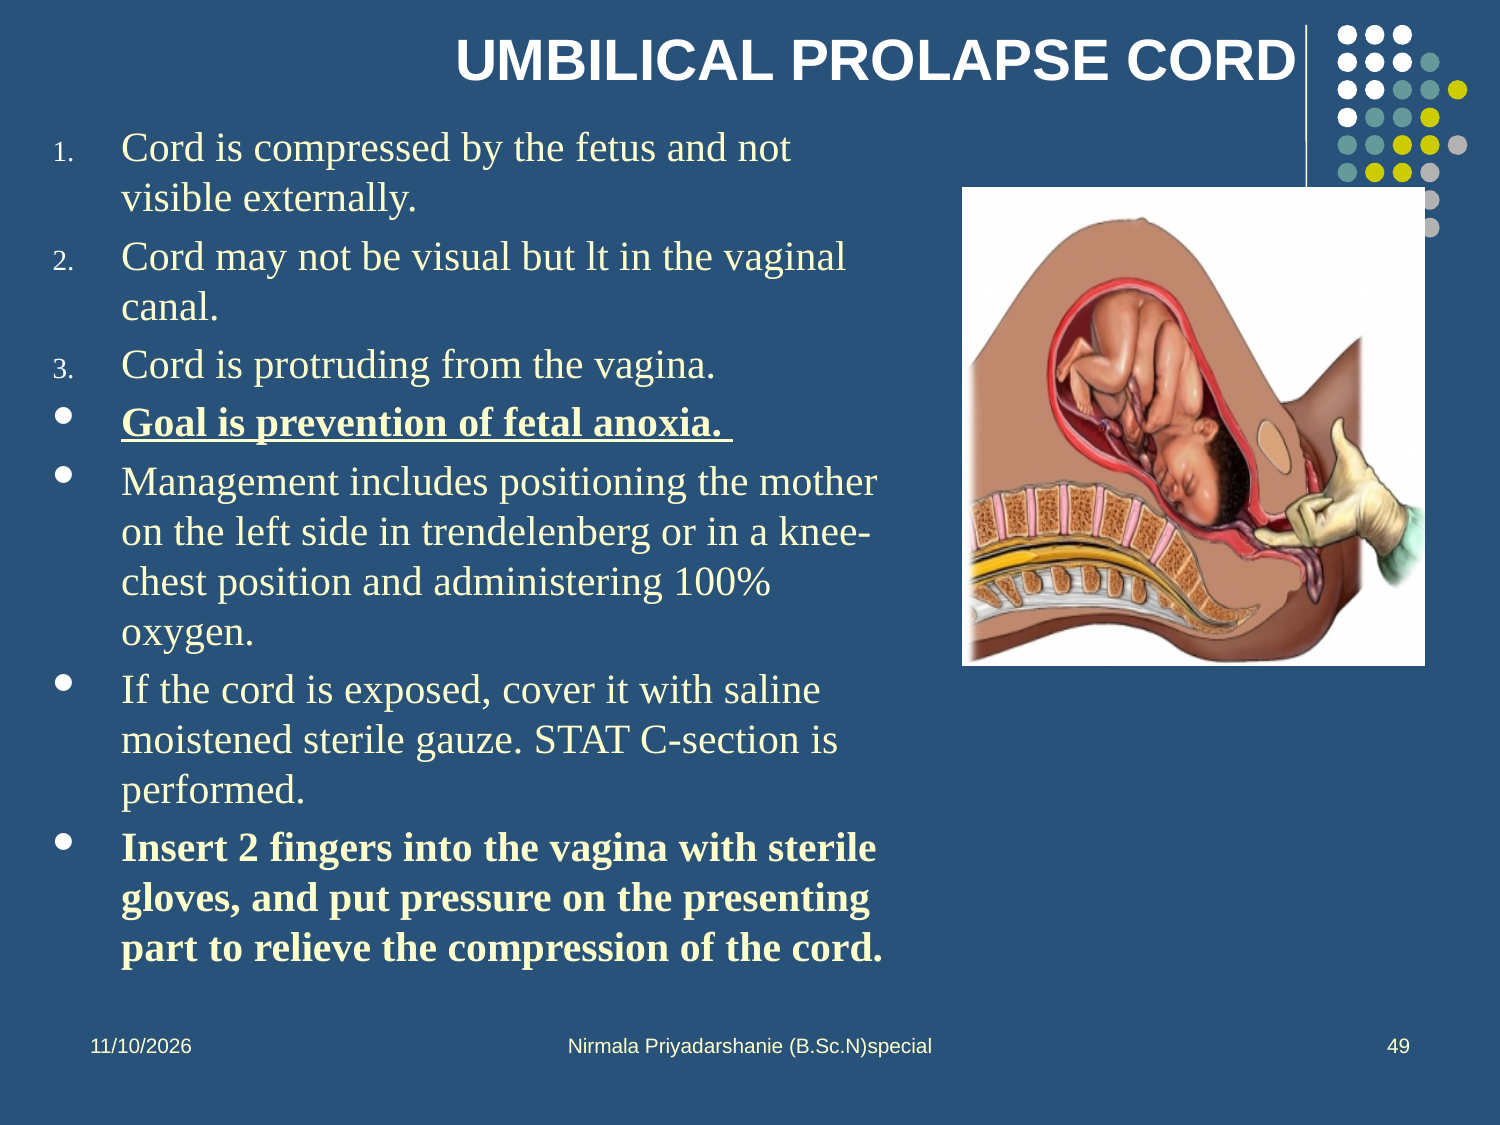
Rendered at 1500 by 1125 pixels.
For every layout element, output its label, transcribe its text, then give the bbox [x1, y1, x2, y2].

list Cord is compressed by the fetus and not visible externally. Cord may not be visual but lt in the vaginal canal. Cord is protruding from the vagina. Goal is prevention of fetal anoxia. Management includes positioning the mother on the left side in trendelenberg or in a knee-chest position and administering 100% oxygen. If the cord is exposed, cover it with saline moistened sterile gauze. STAT C-section is performed. Insert 2 fingers into the vagina with sterile gloves, and put pressure on the presenting part to relieve the compression of the cord. [37, 112, 901, 1088]
footer Nirmala Priyadarshanie (B.Sc.N)special [512, 1024, 988, 1101]
slide_number 49 [1074, 1024, 1426, 1101]
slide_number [74, 1024, 426, 1101]
title UMBILICAL PROLAPSE CORD [74, 19, 1313, 101]
picture [962, 187, 1426, 666]
